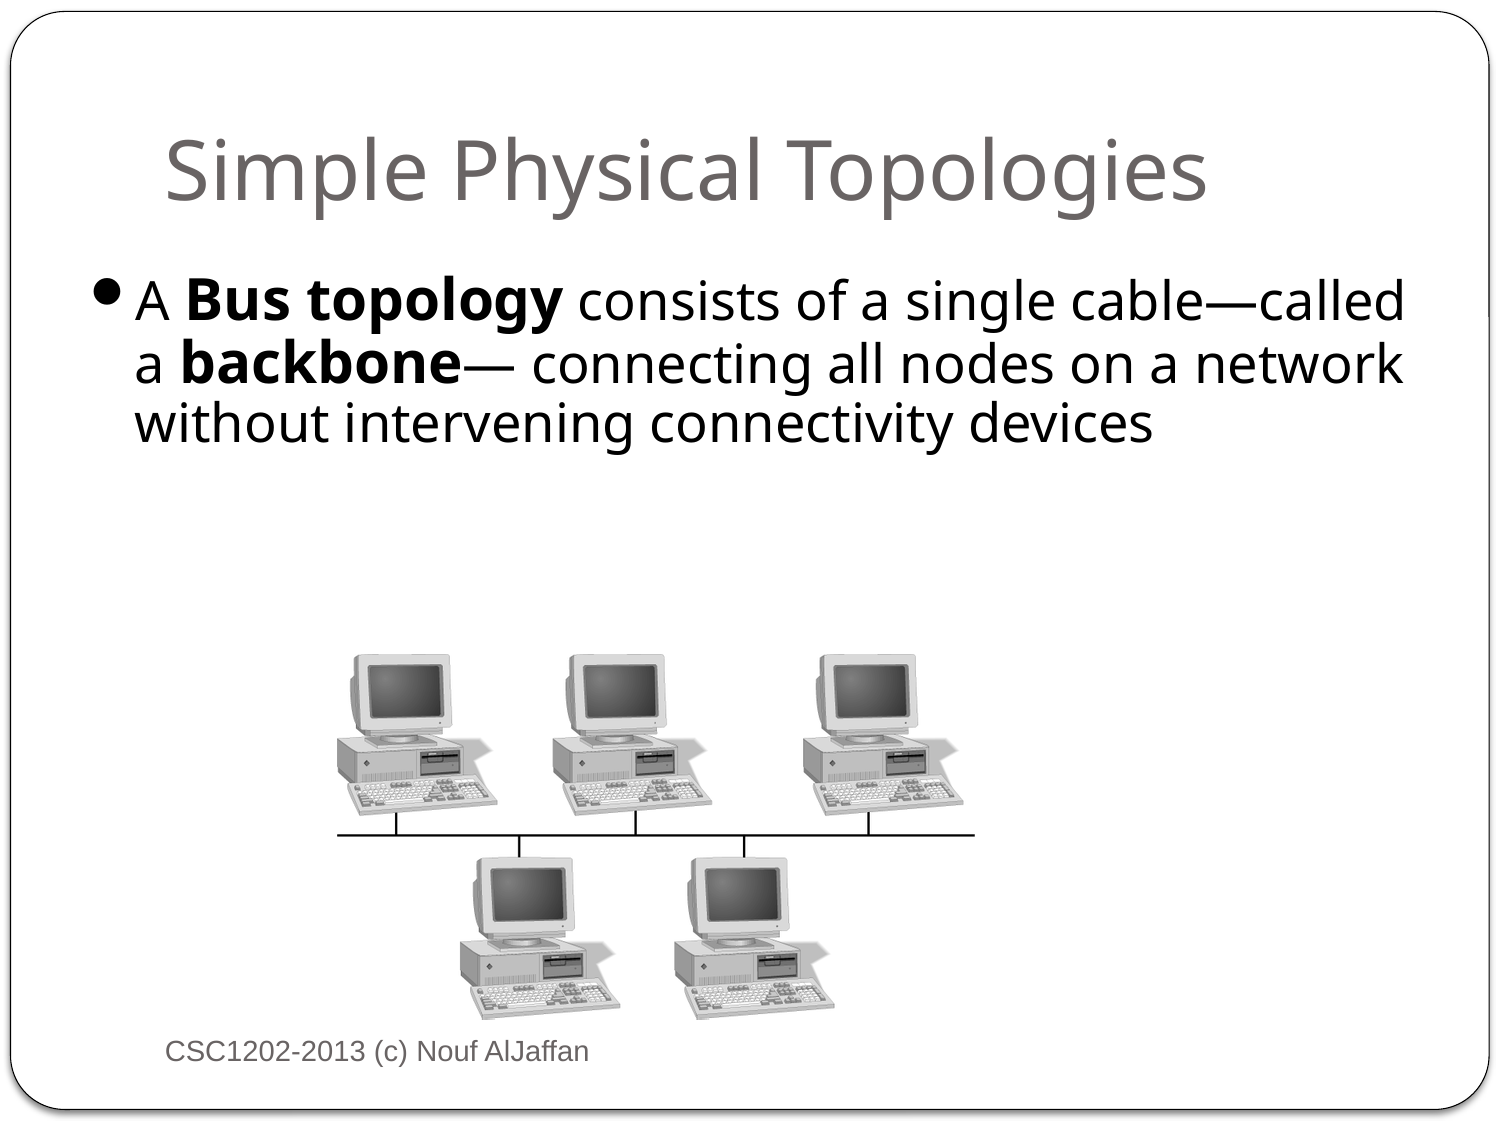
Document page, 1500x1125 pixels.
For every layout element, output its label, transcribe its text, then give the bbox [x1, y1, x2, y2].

list A Bus topology consists of a single cable—called a backbone— connecting all nodes on a network without intervening connectivity devices [75, 262, 1425, 610]
footer CSC1202-2013 (c) Nouf AlJaffan [150, 1012, 800, 1088]
picture [337, 649, 976, 1020]
title Simple Physical Topologies [150, 45, 1425, 233]
